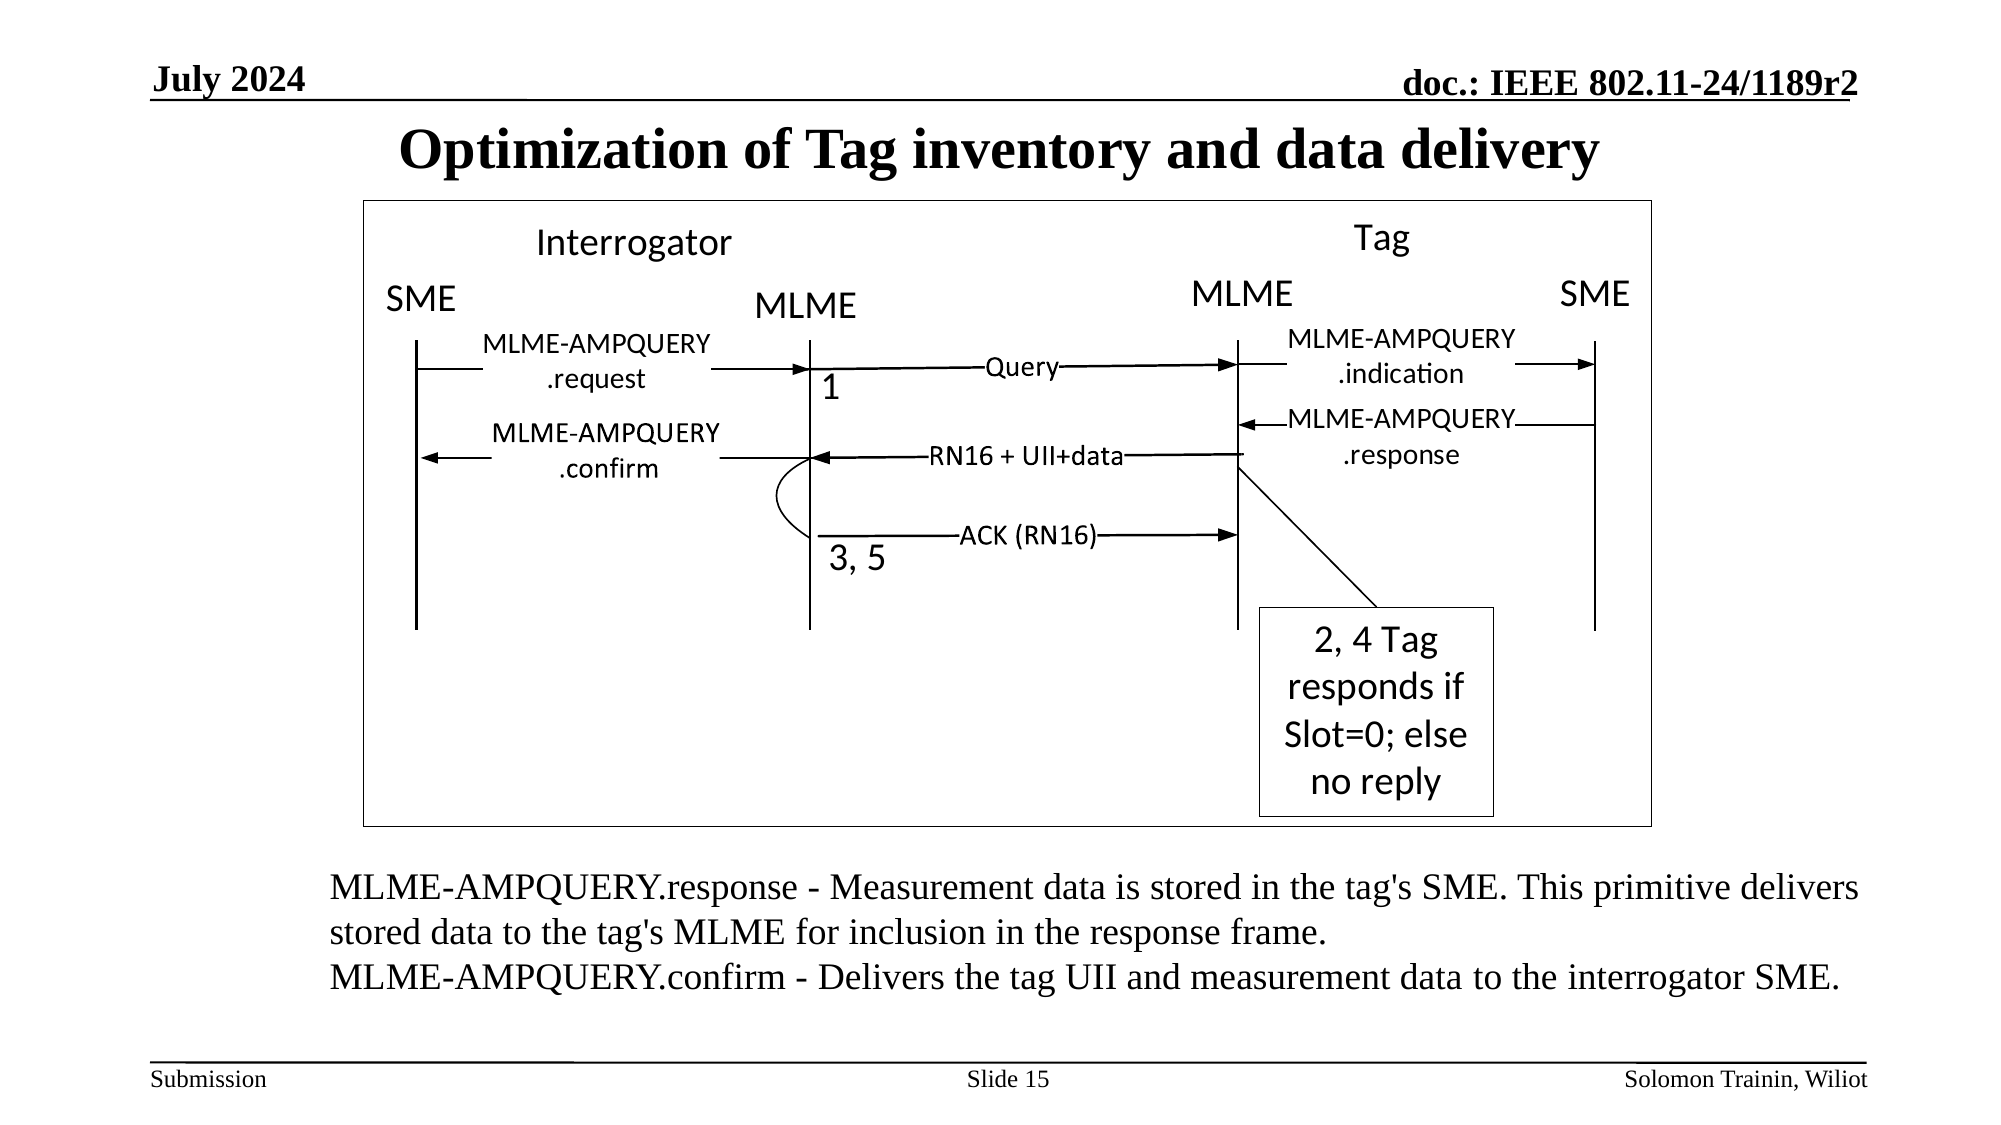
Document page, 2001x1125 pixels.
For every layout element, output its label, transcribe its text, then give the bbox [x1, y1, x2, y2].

title Optimization of Tag inventory and data delivery [157, 118, 1858, 173]
text_box MLME-AMPQUERY.response - Measurement data is stored in the tag's SME. This primitive delivers stored data to the tag's MLME for inclusion in the response frame. MLME-AMPQUERY.confirm - Delivers the tag UII and measurement data to the interrogator SME. [314, 854, 1886, 1005]
footer Solomon Trainin, Wiliot [1171, 1061, 1869, 1093]
slide_number Slide 15 [950, 1061, 1067, 1123]
picture [363, 200, 1652, 827]
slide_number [152, 54, 563, 100]
